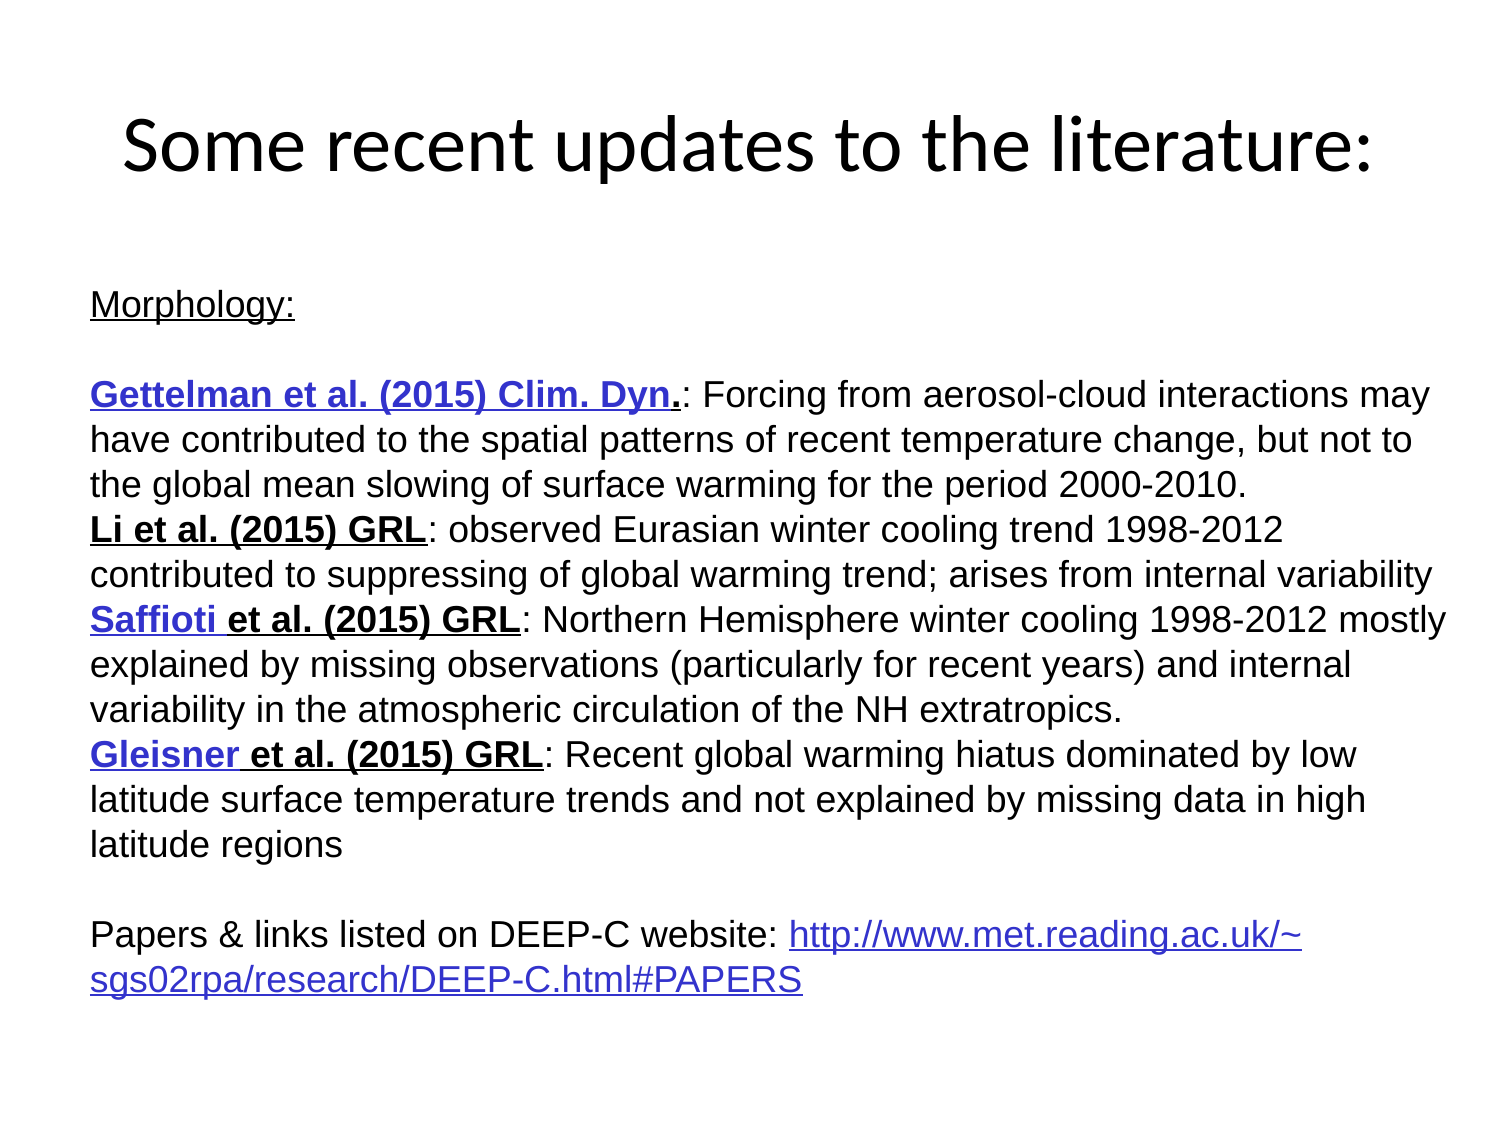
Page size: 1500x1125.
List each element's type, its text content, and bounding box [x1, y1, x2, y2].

text_box Morphology: Gettelman et al. (2015) Clim. Dyn.: Forcing from aerosol-cloud interactions may have contributed to the spatial patterns of recent temperature change, but not to the global mean slowing of surface warming for the period 2000-2010. Li et al. (2015) GRL: observed Eurasian winter cooling trend 1998-2012 contributed to suppressing of global warming trend; arises from internal variability Saffioti et al. (2015) GRL: Northern Hemisphere winter cooling 1998-2012 mostly explained by missing observations (particularly for recent years) and internal variability in the atmospheric circulation of the NH extratropics. Gleisner et al. (2015) GRL: Recent global warming hiatus dominated by low latitude surface temperature trends and not explained by missing data in high latitude regions Papers & links listed on DEEP-C website: http://www.met.reading.ac.uk/~sgs02rpa/research/DEEP-C.html#PAPERS [75, 227, 1471, 1053]
title Some recent updates to the literature: [75, 45, 1425, 227]
